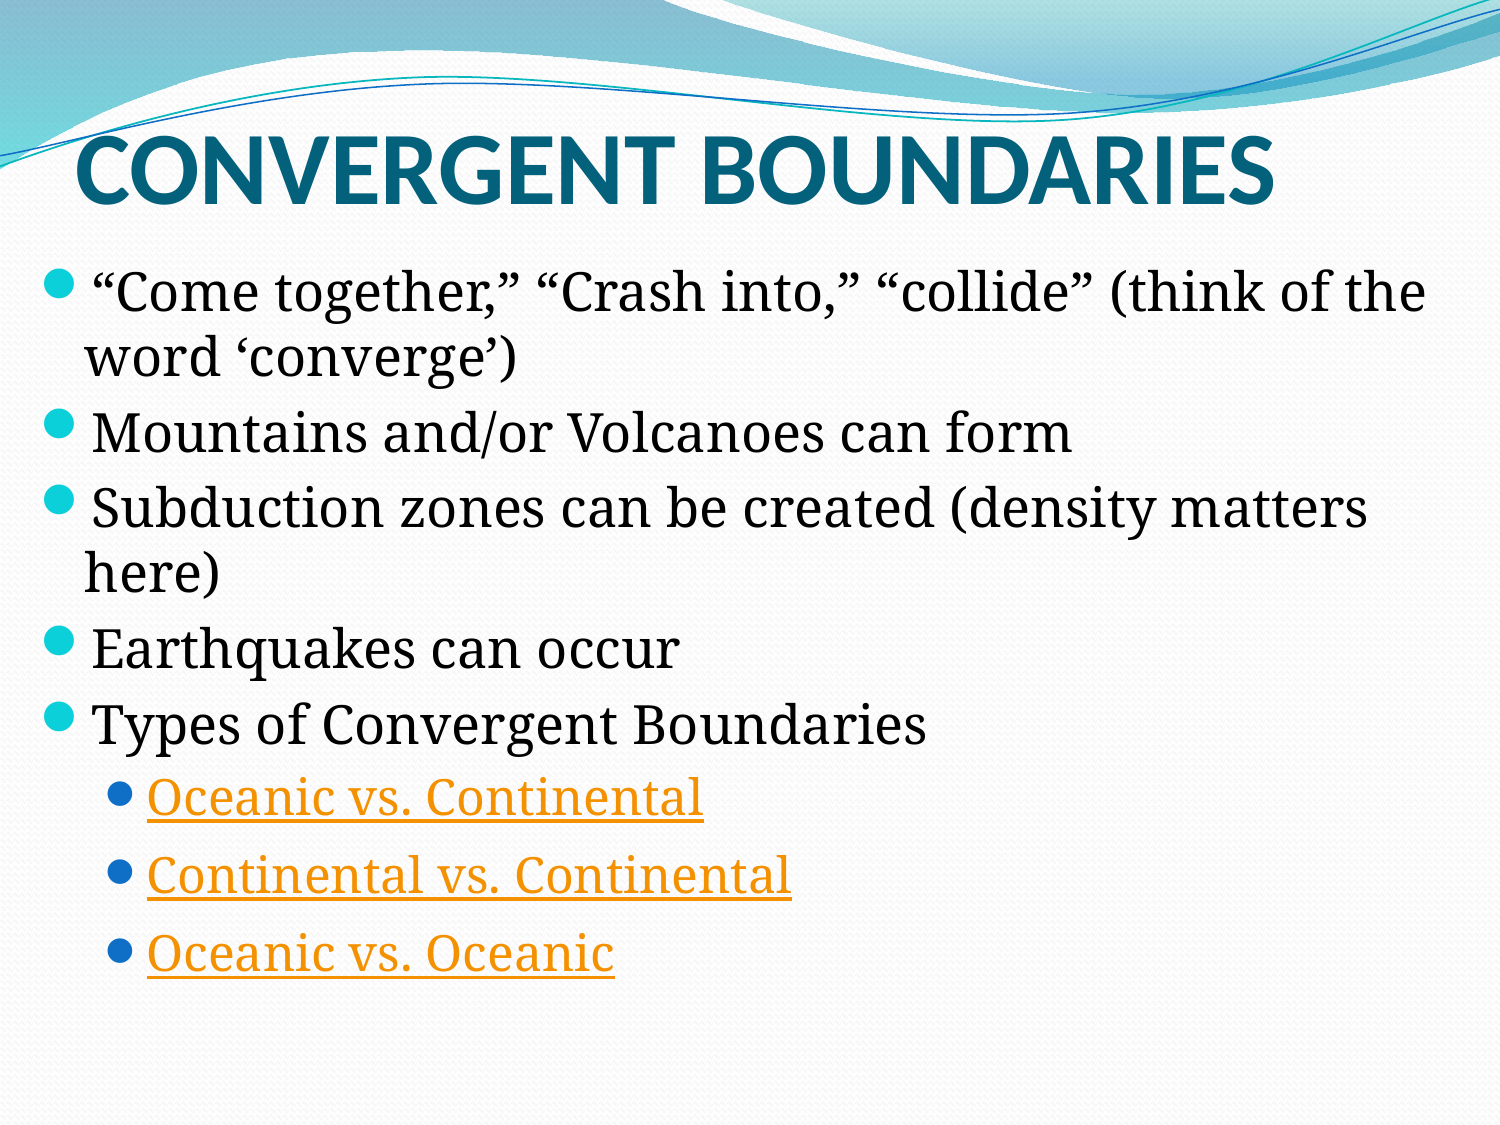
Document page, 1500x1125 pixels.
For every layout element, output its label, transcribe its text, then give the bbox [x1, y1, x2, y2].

title CONVERGENT BOUNDARIES [75, 37, 1425, 225]
list “Come together,” “Crash into,” “collide” (think of the word ‘converge’) Mountains and/or Volcanoes can form Subduction zones can be created (density matters here) Earthquakes can occur Types of Convergent Boundaries Oceanic vs. Continental Continental vs. Continental Oceanic vs. Oceanic [24, 249, 1475, 1100]
